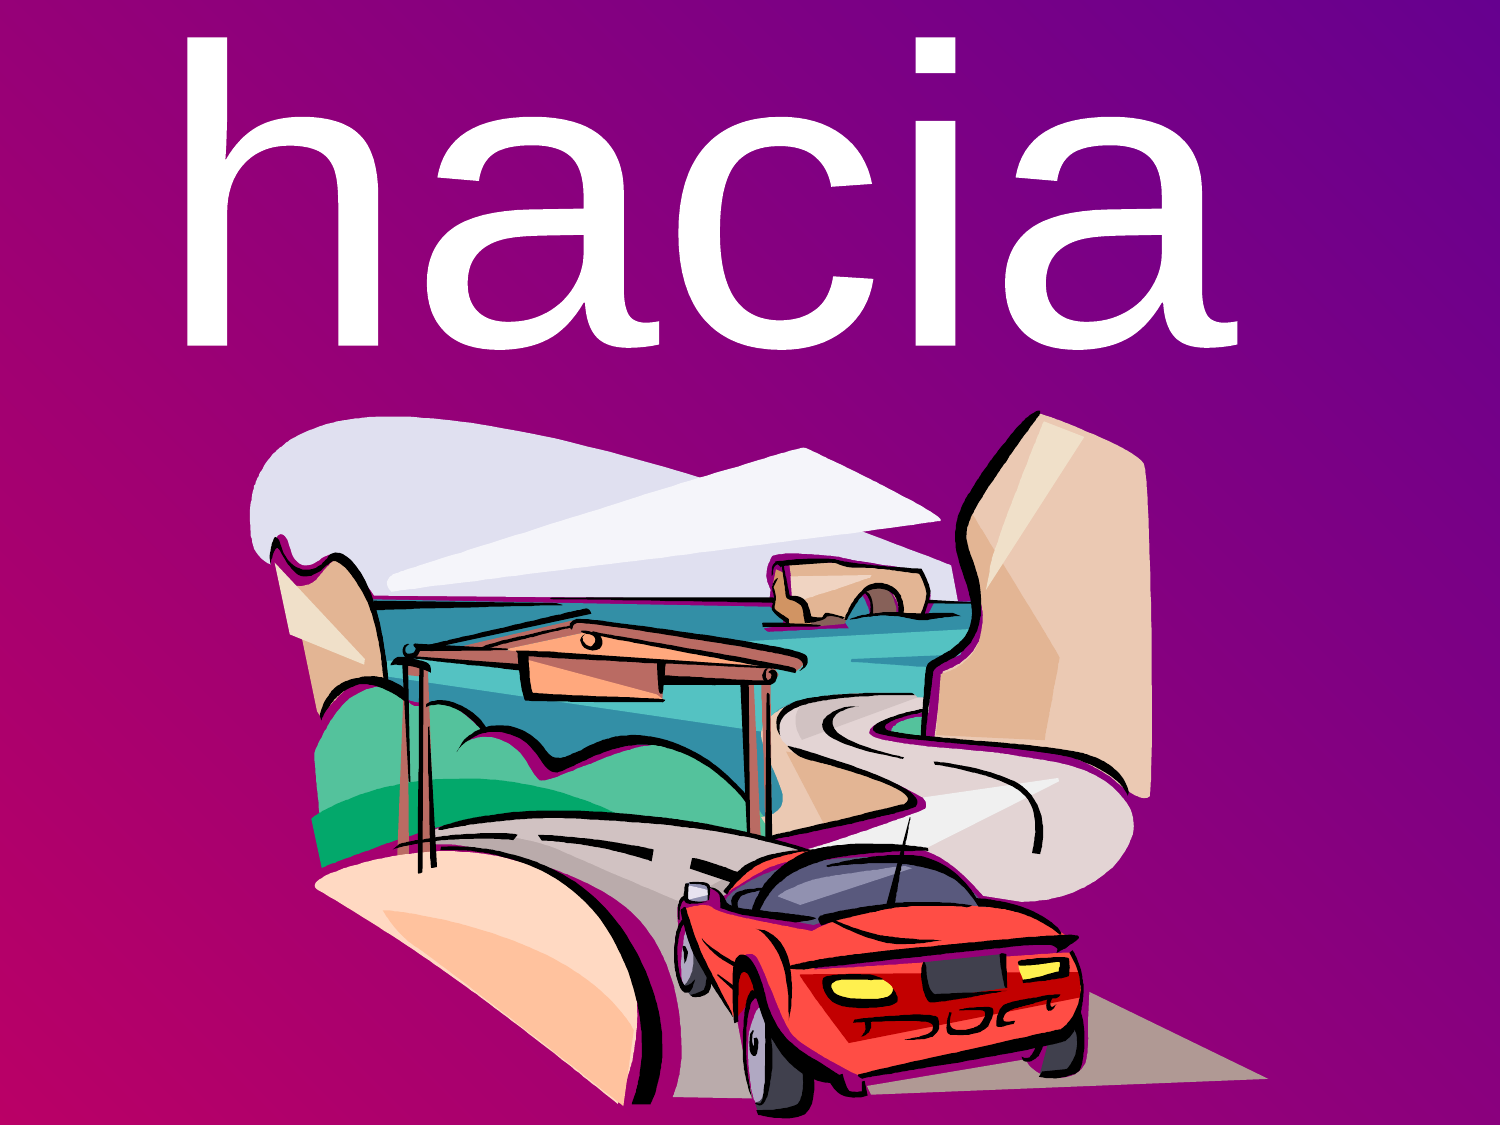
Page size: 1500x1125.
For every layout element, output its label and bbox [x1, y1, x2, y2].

picture [249, 403, 1276, 1125]
